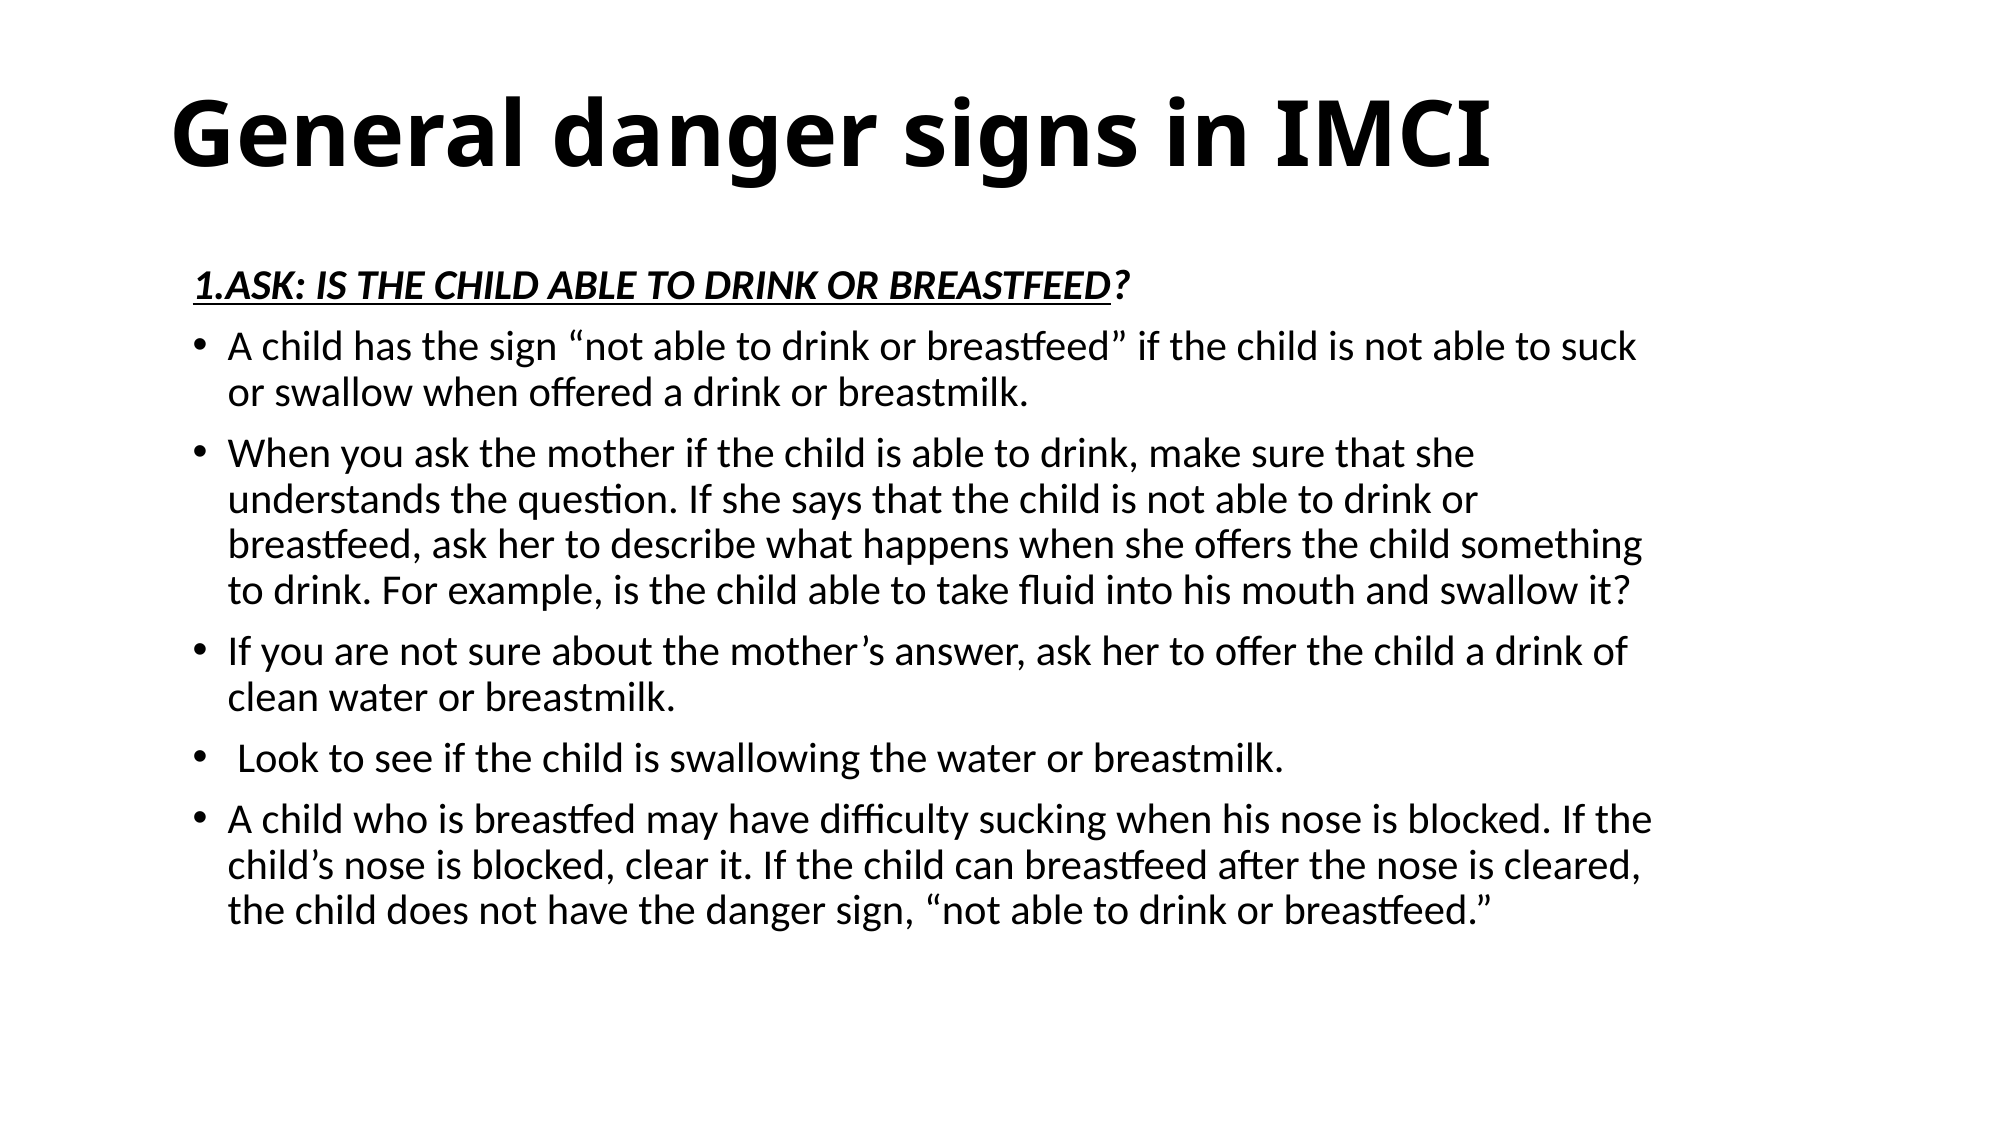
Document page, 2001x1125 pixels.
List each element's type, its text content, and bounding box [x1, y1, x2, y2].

list 1.ASK: IS THE CHILD ABLE TO DRINK OR BREASTFEED? A child has the sign “not able to drink or breastfeed” if the child is not able to suck or swallow when offered a drink or breastmilk. When you ask the mother if the child is able to drink, make sure that she understands the question. If she says that the child is not able to drink or breastfeed, ask her to describe what happens when she offers the child something to drink. For example, is the child able to take fluid into his mouth and swallow it? If you are not sure about the mother’s answer, ask her to offer the child a drink of clean water or breastmilk. Look to see if the child is swallowing the water or breastmilk. A child who is breastfed may have difficulty sucking when his nose is blocked. If the child’s nose is blocked, clear it. If the child can breastfeed after the nose is cleared, the child does not have the danger sign, “not able to drink or breastfeed.” [177, 255, 1675, 993]
title General danger signs in IMCI [130, 59, 1863, 214]
